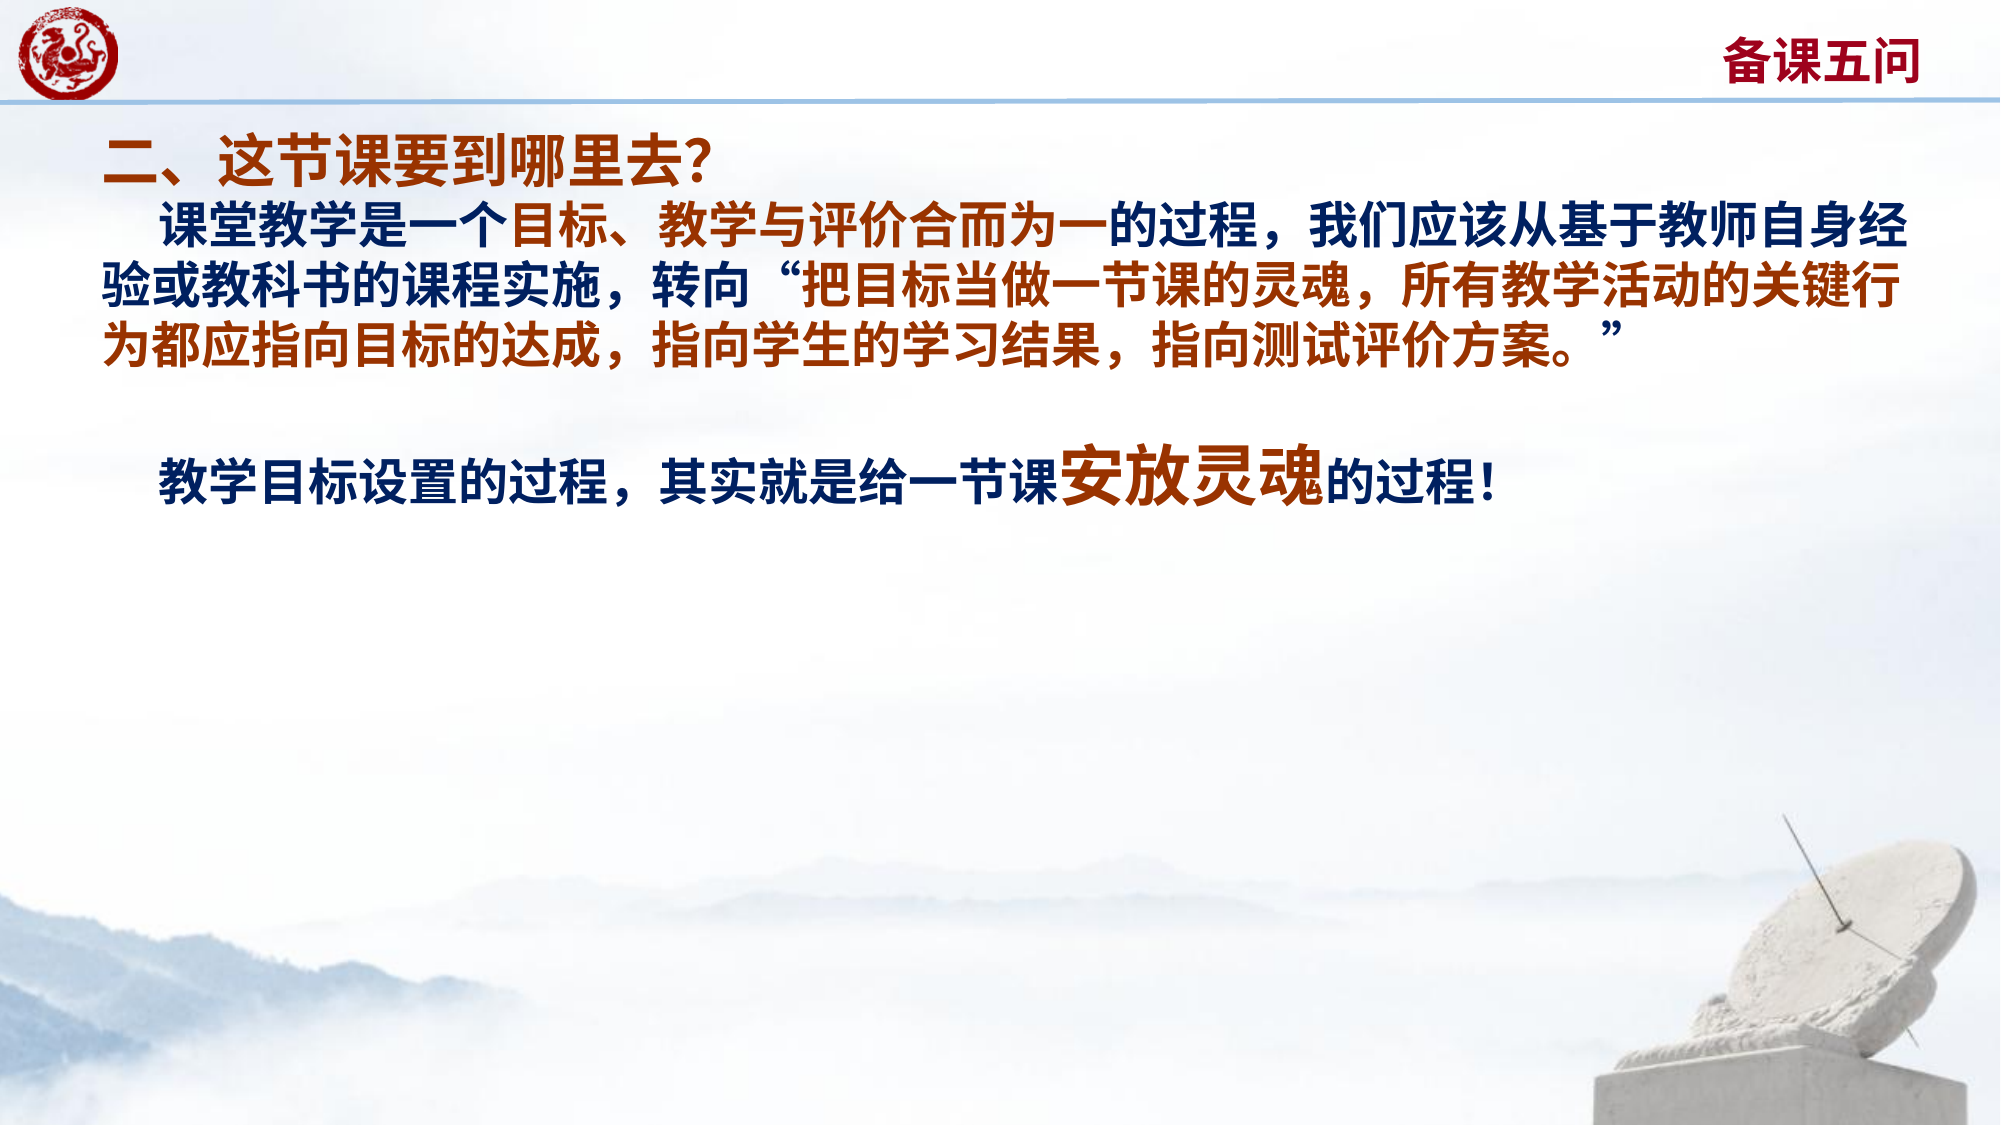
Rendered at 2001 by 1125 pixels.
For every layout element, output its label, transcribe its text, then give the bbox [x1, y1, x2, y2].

text_box 二、这节课要到哪里去？ 课堂教学是一个目标、教学与评价合而为一的过程，我们应该从基于教师自身经验或教科书的课程实施，转向“把目标当做一节课的灵魂，所有教学活动的关键行为都应指向目标的达成，指向学生的学习结果，指向测试评价方案。” 教学目标设置的过程，其实就是给一节课安放灵魂的过程！ [86, 116, 1930, 522]
picture [0, 0, 2001, 1125]
